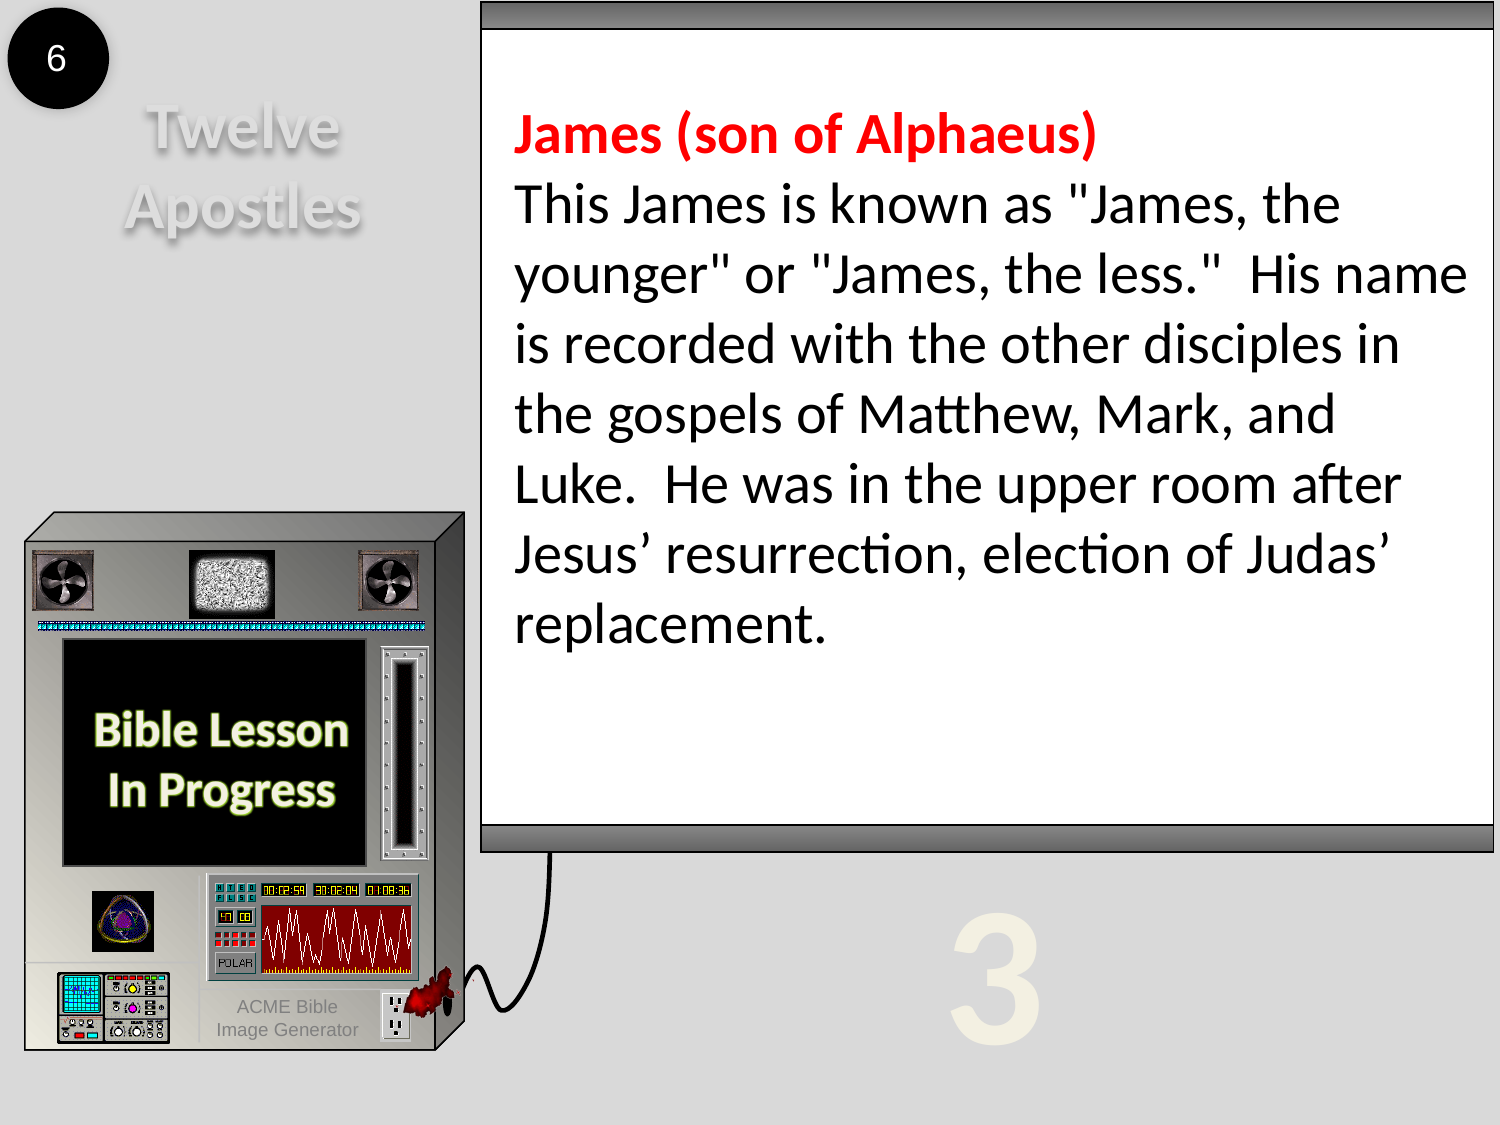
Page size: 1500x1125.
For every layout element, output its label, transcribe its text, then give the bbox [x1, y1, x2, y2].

picture [32, 550, 94, 611]
picture [189, 550, 275, 619]
text_box Twelve Apostles [0, 74, 500, 125]
picture [57, 972, 170, 1044]
text_box 3 [912, 837, 1075, 1093]
text_box [8, 8, 109, 74]
picture [358, 550, 419, 611]
picture [380, 646, 429, 861]
picture [206, 873, 492, 1042]
picture [38, 621, 425, 631]
text_box 6 [31, 27, 94, 74]
text_box James (son of Alphaeus) This James is known as "James, the younger" or "James, the less." His name is recorded with the other disciples in the gospels of Matthew, Mark, and Luke. He was in the upper room after Jesus’ resurrection, election of Judas’ replacement. [499, 87, 1488, 733]
picture [92, 891, 154, 952]
